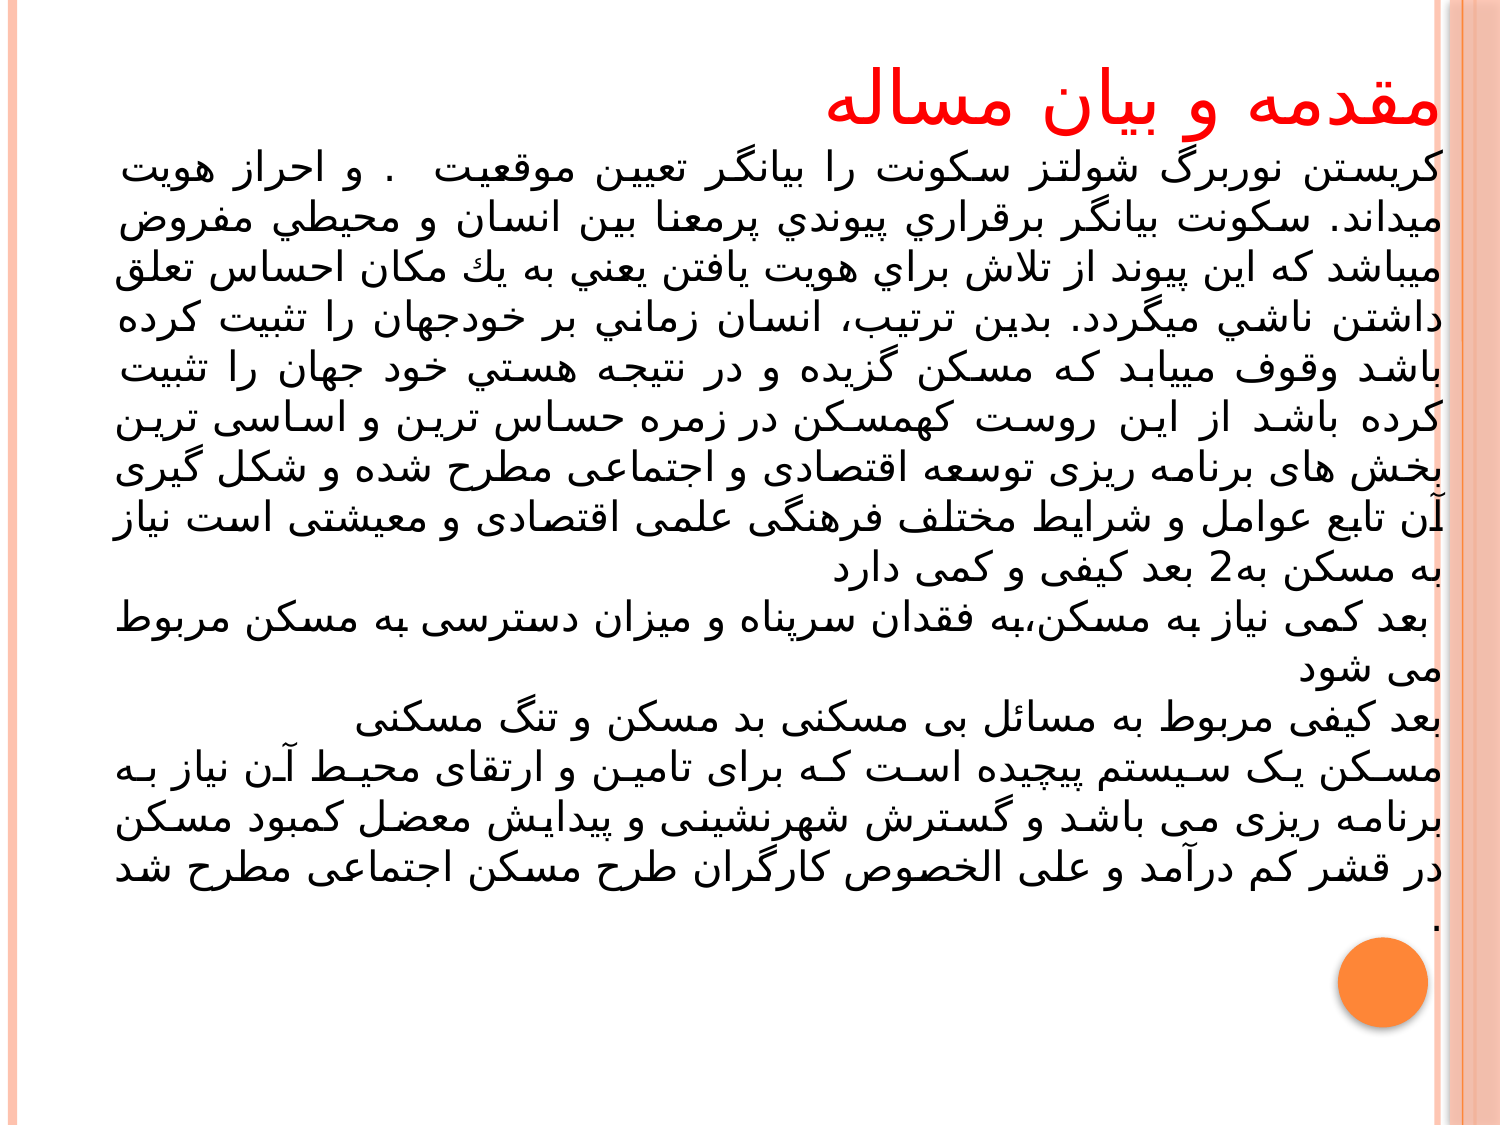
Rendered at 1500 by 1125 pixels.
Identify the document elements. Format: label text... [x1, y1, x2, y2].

text_box مقدمه و بیان مساله كريستن نوربرگ شولتز سكونت را بيانگر تعيين موقعيت . و احراز هويت ميداند. سكونت بيانگر برقراري پيوندي پرمعنا بين انسان و محيطي مفروض ميباشد كه اين پيوند از تلاش براي هويت يافتن يعني به يك مكان احساس تعلق داشتن ناشي ميگردد. بدين ترتيب، انسان زماني بر خودجهان را تثبيت كرده باشد وقوف مييابد كه مسكن گزيده و در نتيجه هستي خود جهان را تثبيت كرده باشد از این روست کهمسکن در زمره حساس ترین و اساسی ترین بخش های برنامه ریزی توسعه اقتصادی و اجتماعی مطرح شده و شکل گیری آن تابع عوامل و شرایط مختلف فرهنگی علمی اقتصادی و معیشتی است نیاز به مسکن به2 بعد کیفی و کمی دارد بعد کمی نیاز به مسکن،به فقدان سرپناه و میزان دسترسی به مسکن مربوط می شود بعد کیفی مربوط به مسائل بی مسکنی بد مسکن و تنگ مسکنی مسکن یک سیستم پیچیده است که برای تامین و ارتقای محیط آن نیاز به برنامه ریزی می باشد و گسترش شهرنشینی و پیدایش معضل کمبود مسکن در قشر کم درآمد و علی الخصوص کارگران طرح مسکن اجتماعی مطرح شد . [99, 0, 1459, 948]
